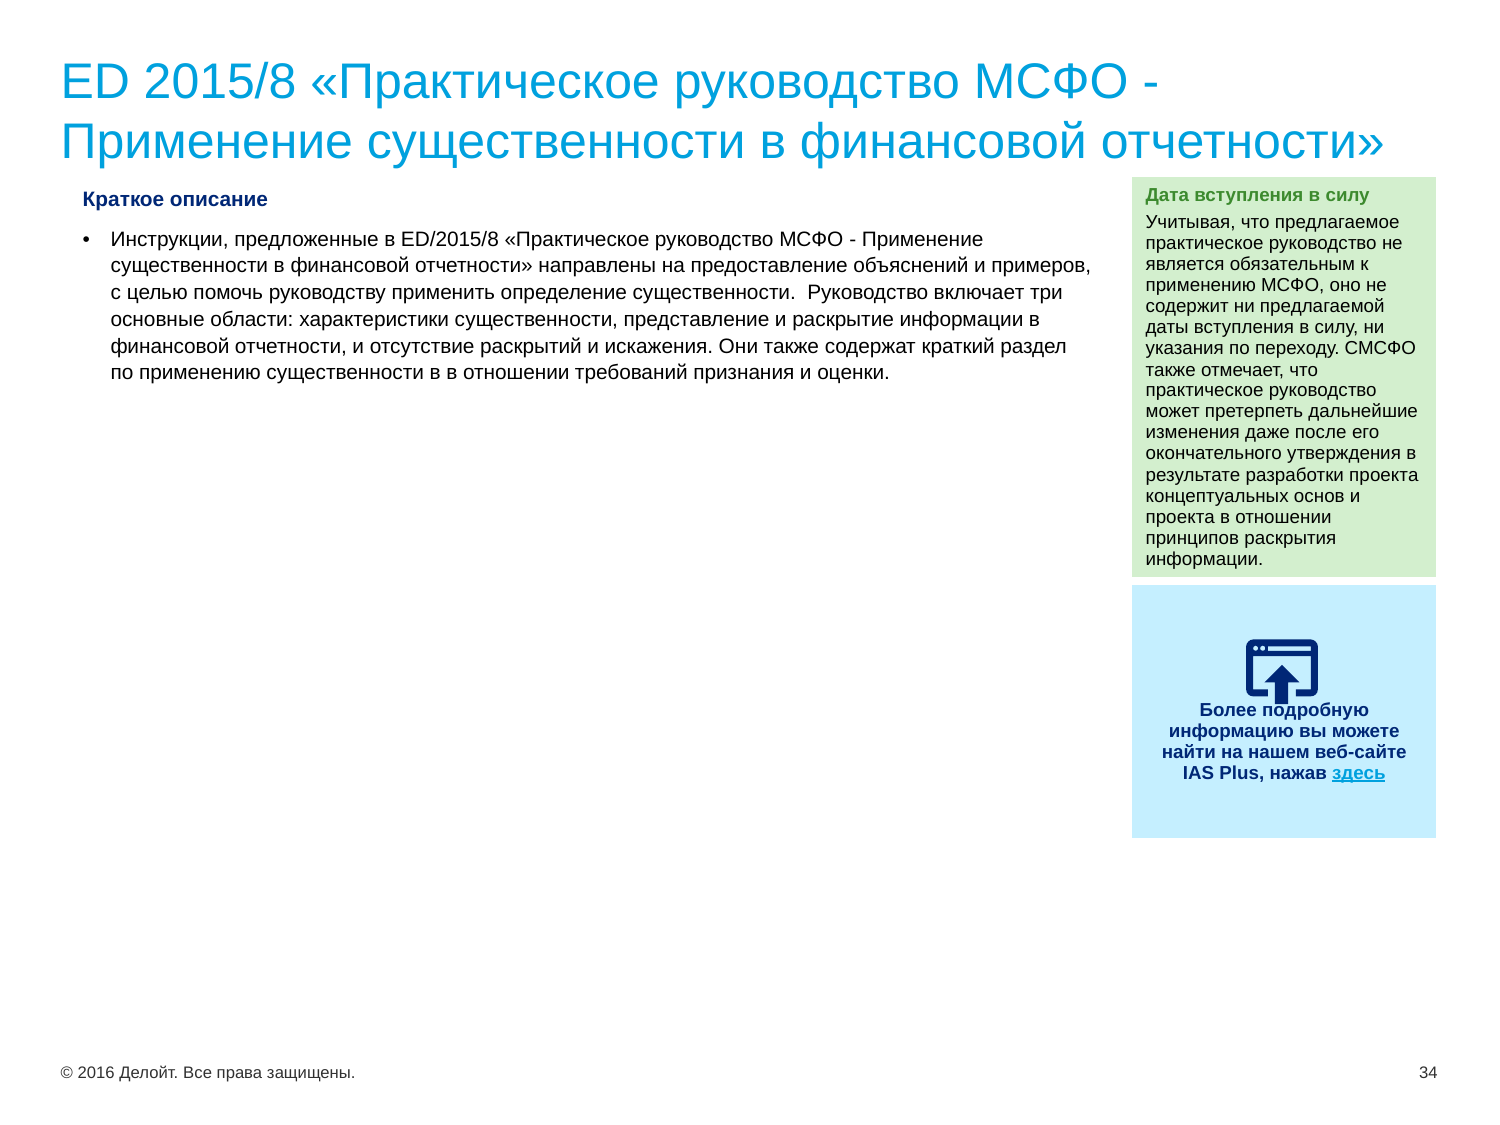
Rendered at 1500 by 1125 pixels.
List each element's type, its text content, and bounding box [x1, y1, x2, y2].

table_cell Более подробную информацию вы можете найти на нашем веб-сайте IAS Plus, нажав здесь [1132, 585, 1436, 838]
footer © 2016 Делойт. Все права защищены. [60, 1051, 1301, 1093]
title ED 2015/8 «Практическое руководство МСФО - Применение существенности в финансовой отчетности» [60, 48, 1437, 169]
table_header Краткое описание Инструкции, предложенные в ED/2015/8 «Практическое руководство МСФО - Применение существенности в финансовой отчетности» направлены на предоставление объяснений и примеров, с целью помочь руководству применить определение существенности. Руководство включает три основные области: характеристики существенности, представление и раскрытие информации в финансовой отчетности, и отсутствие раскрытий и искажения. Они также содержат краткий раздел по применению существенности в в отношении требований признания и оценки. [69, 177, 1124, 838]
slide_number 34 [1307, 1051, 1438, 1093]
text_box [1246, 639, 1318, 697]
table_header Дата вступления в силу Учитывая, что предлагаемое практическое руководство не является обязательным к применению МСФО, оно не содержит ни предлагаемой даты вступления в силу, ни указания по переходу. СМСФО также отмечает, что практическое руководство может претерпеть дальнейшие изменения даже после его окончательного утверждения в результате разработки проекта концептуальных основ и проекта в отношении принципов раскрытия информации. [1132, 177, 1436, 577]
text_box [1264, 664, 1300, 705]
